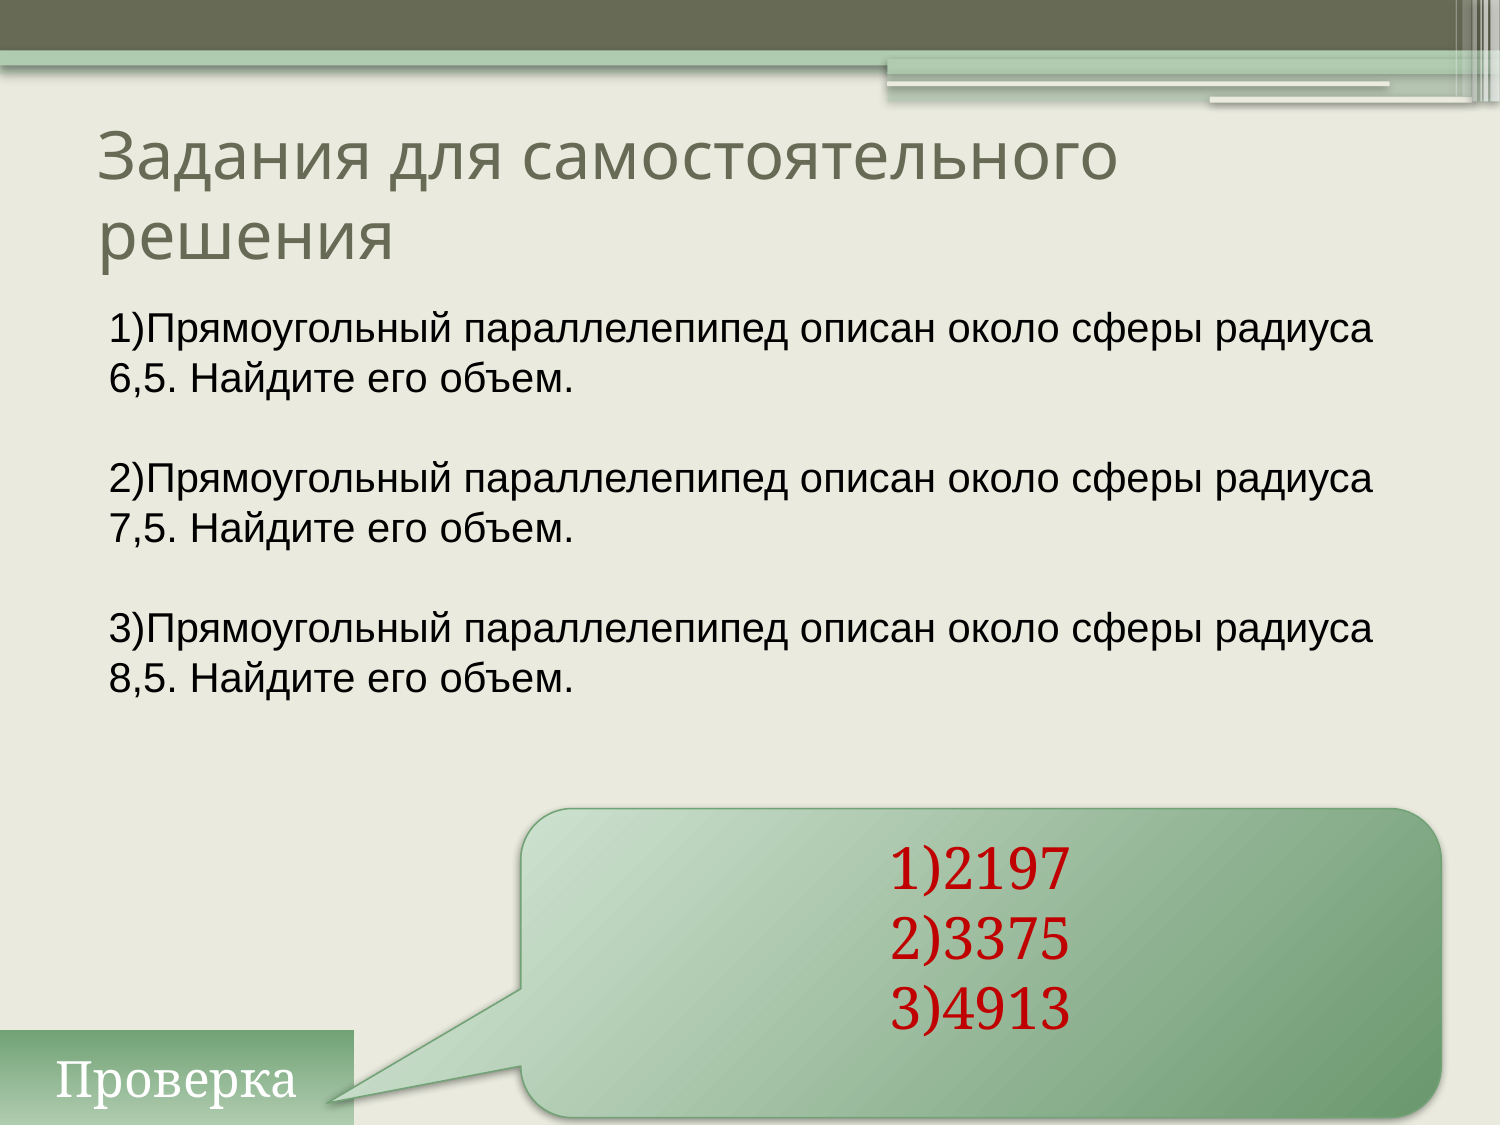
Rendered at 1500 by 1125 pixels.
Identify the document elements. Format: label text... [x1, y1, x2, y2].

title Задания для самостоятельного решения [81, 105, 1433, 281]
text_box Проверка [0, 1030, 355, 1125]
text_box 1)2197 2)3375 3)4913 [326, 807, 1443, 1119]
text_box 1)Прямоугольный параллелепипед описан около сферы радиуса 6,5. Найдите его объем. 2)Прямоугольный параллелепипед описан около сферы радиуса 7,5. Найдите его объем. 3)Прямоугольный параллелепипед описан около сферы радиуса 8,5. Найдите его объем. [93, 292, 1407, 708]
